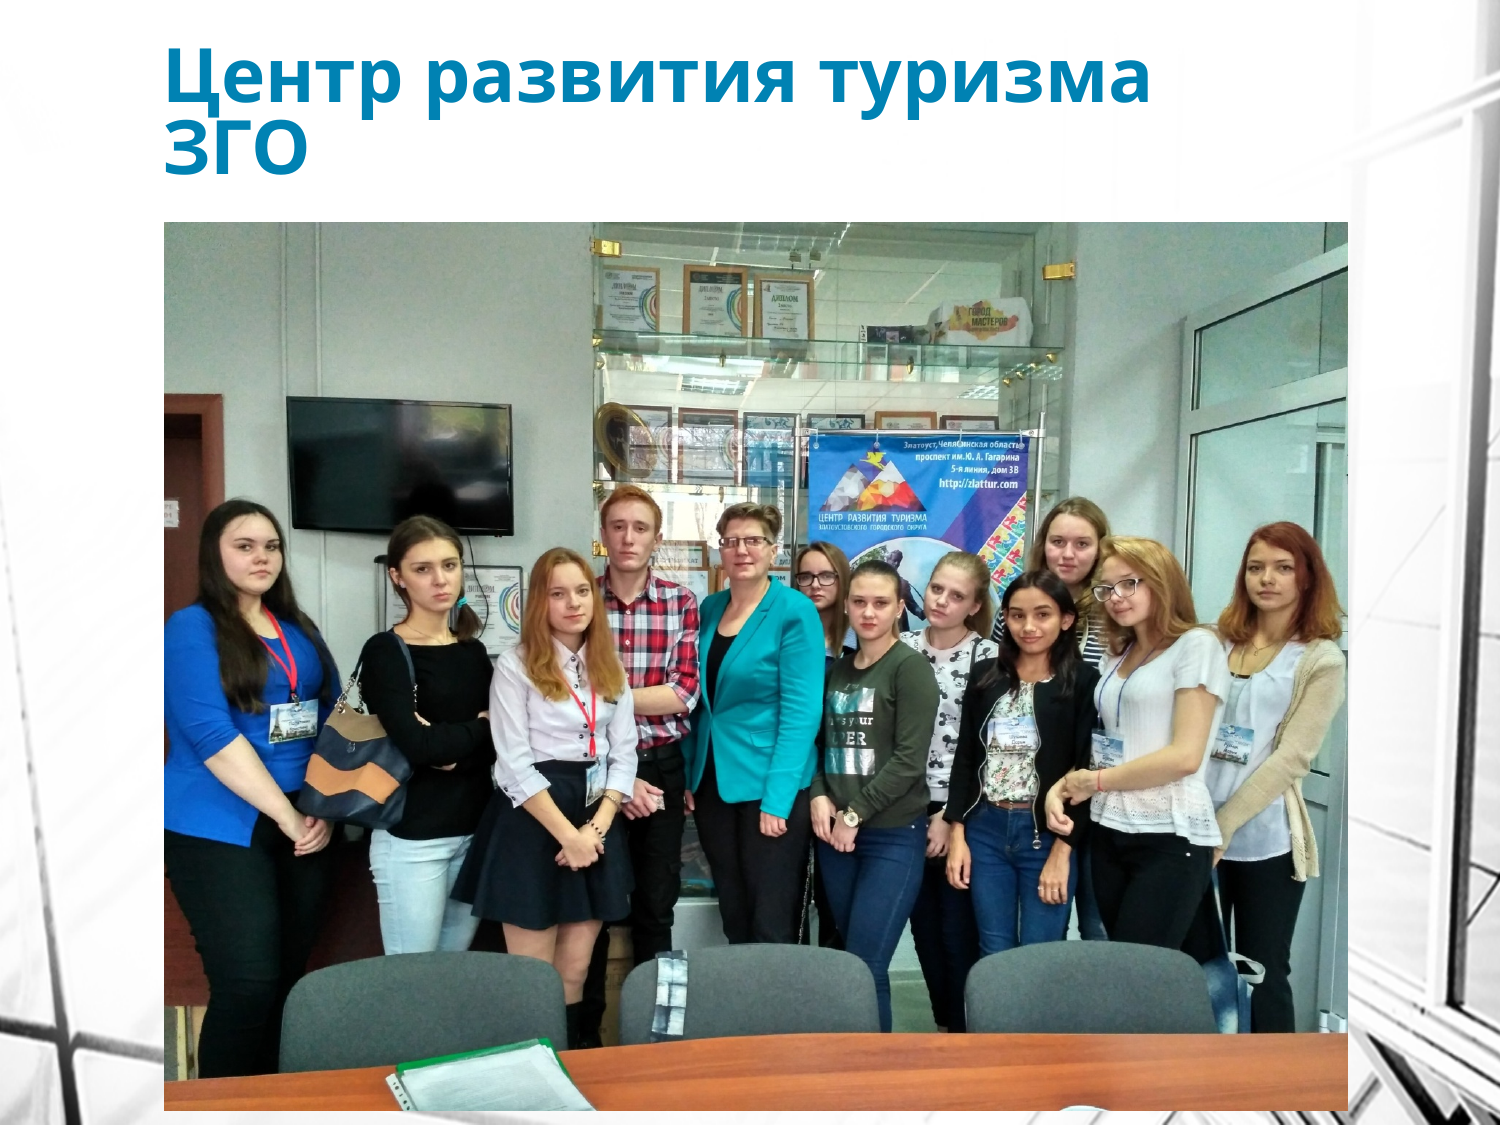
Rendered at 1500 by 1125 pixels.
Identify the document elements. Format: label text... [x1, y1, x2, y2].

picture [0, 0, 1500, 1125]
title Центр развития туризма ЗГО [147, 87, 1201, 197]
